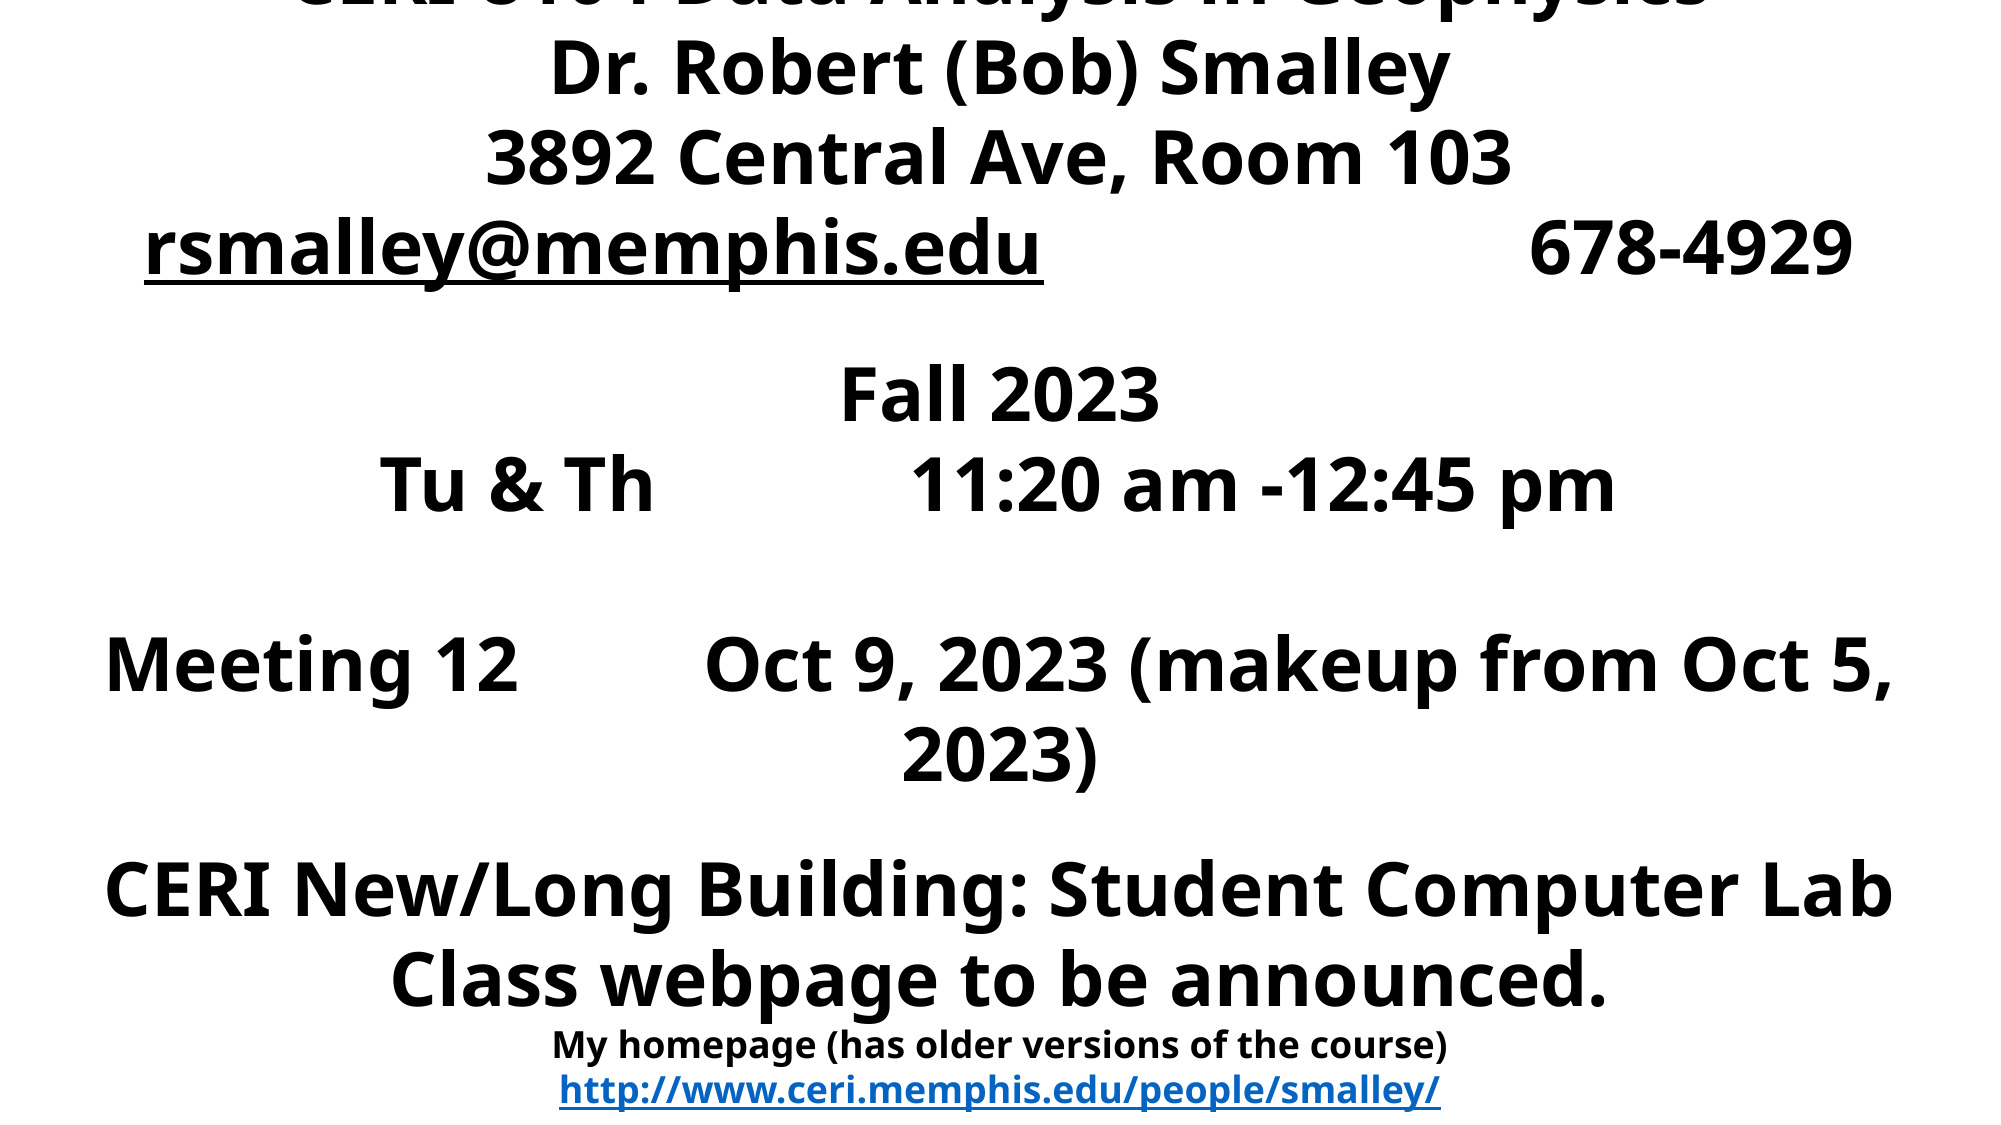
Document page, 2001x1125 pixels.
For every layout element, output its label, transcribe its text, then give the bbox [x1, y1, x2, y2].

text_box CERI-8104 Data Analysis in Geophysics Dr. Robert (Bob) Smalley 3892 Central Ave, Room 103 rsmalley@memphis.edu 678-4929 Fall 2023 Tu & Th 11:20 am -12:45 pm Meeting 12 Oct 9, 2023 (makeup from Oct 5, 2023) CERI New/Long Building: Student Computer Lab Class webpage to be announced. My homepage (has older versions of the course) http://www.ceri.memphis.edu/people/smalley/ [0, 0, 2000, 1125]
